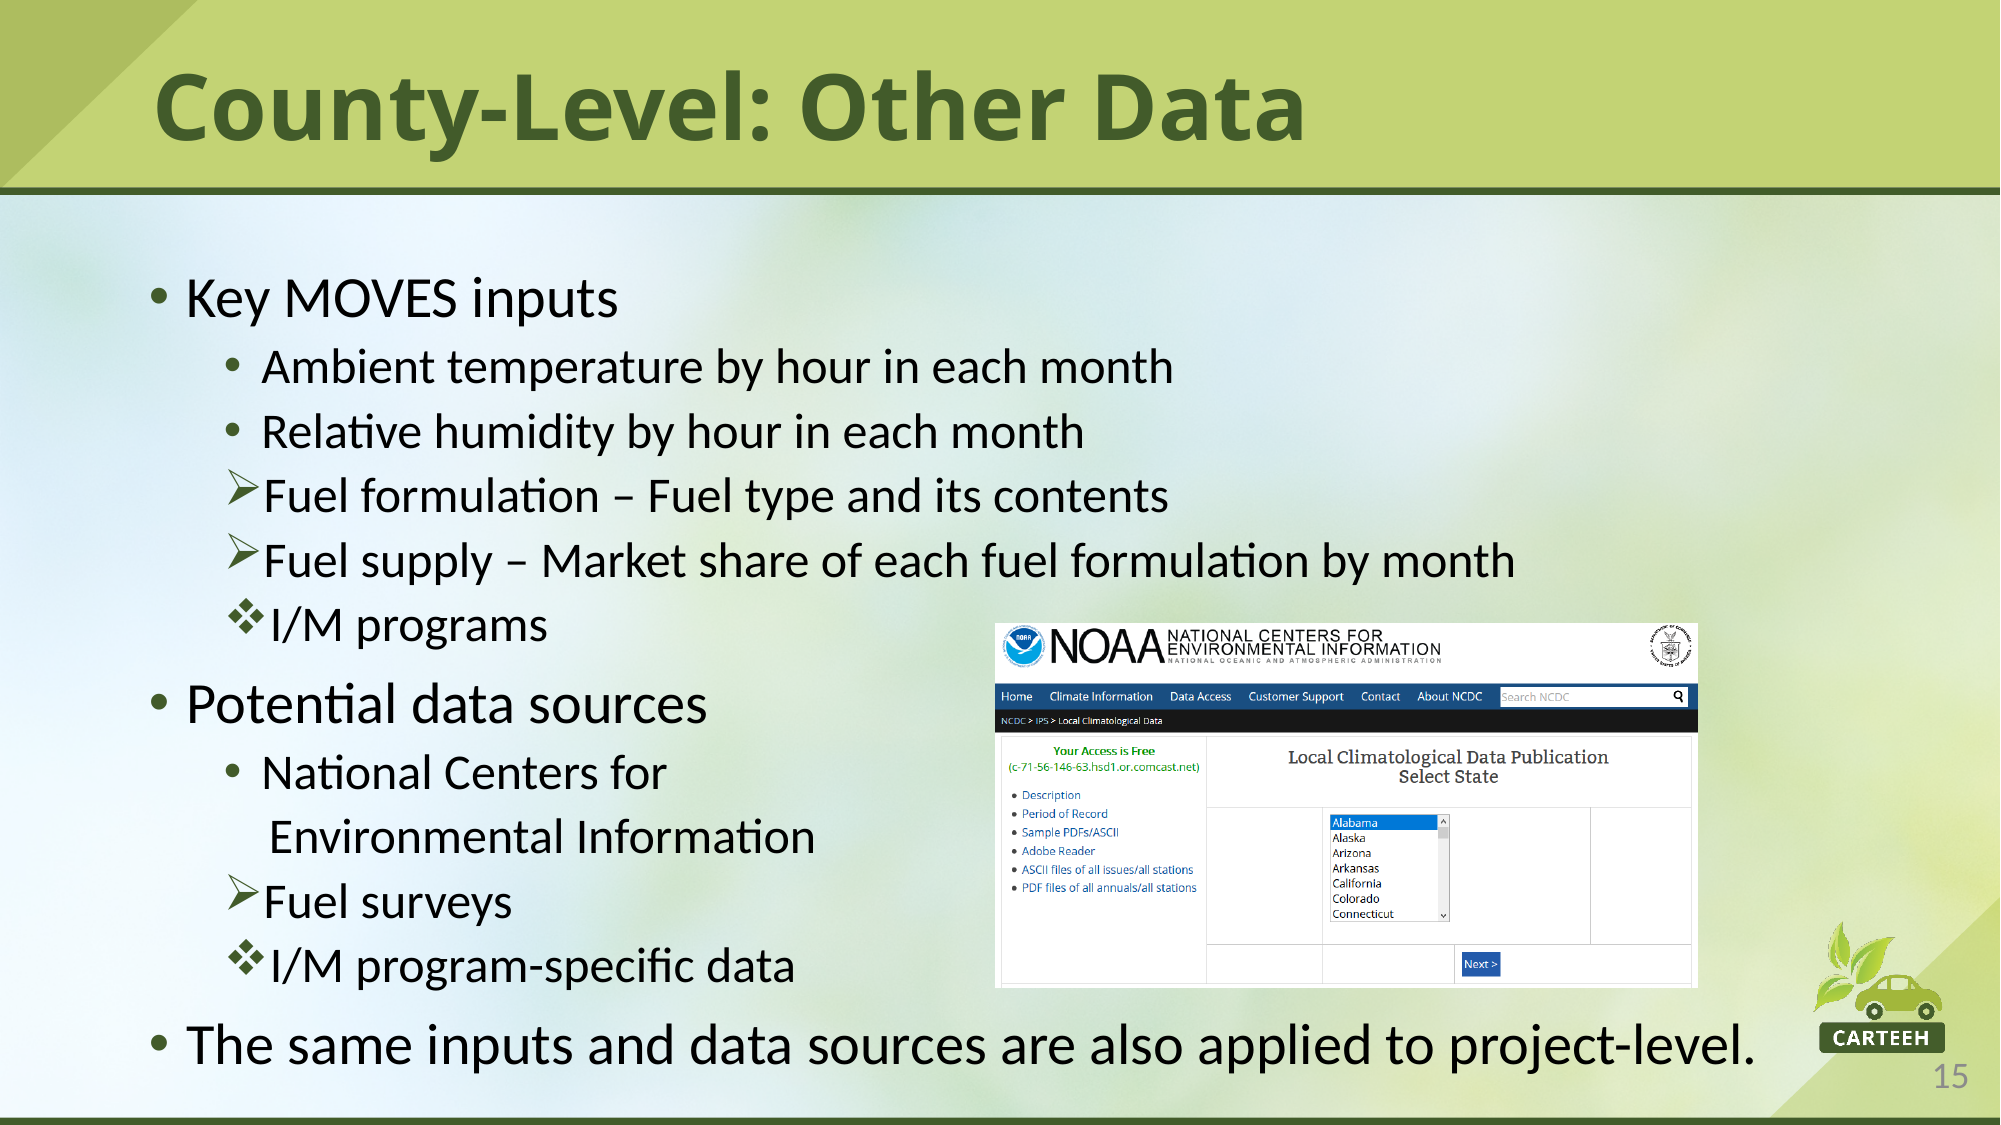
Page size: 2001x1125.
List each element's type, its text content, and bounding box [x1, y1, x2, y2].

picture [995, 623, 1698, 988]
title County-Level: Other Data [137, 34, 1975, 188]
list Key MOVES inputs Ambient temperature by hour in each month Relative humidity by hour in each month Fuel formulation – Fuel type and its contents Fuel supply – Market share of each fuel formulation by month I/M programs Potential data sources National Centers for Environmental Information Fuel surveys I/M program-specific data The same inputs and data sources are also applied to project-level. [133, 260, 2000, 1111]
